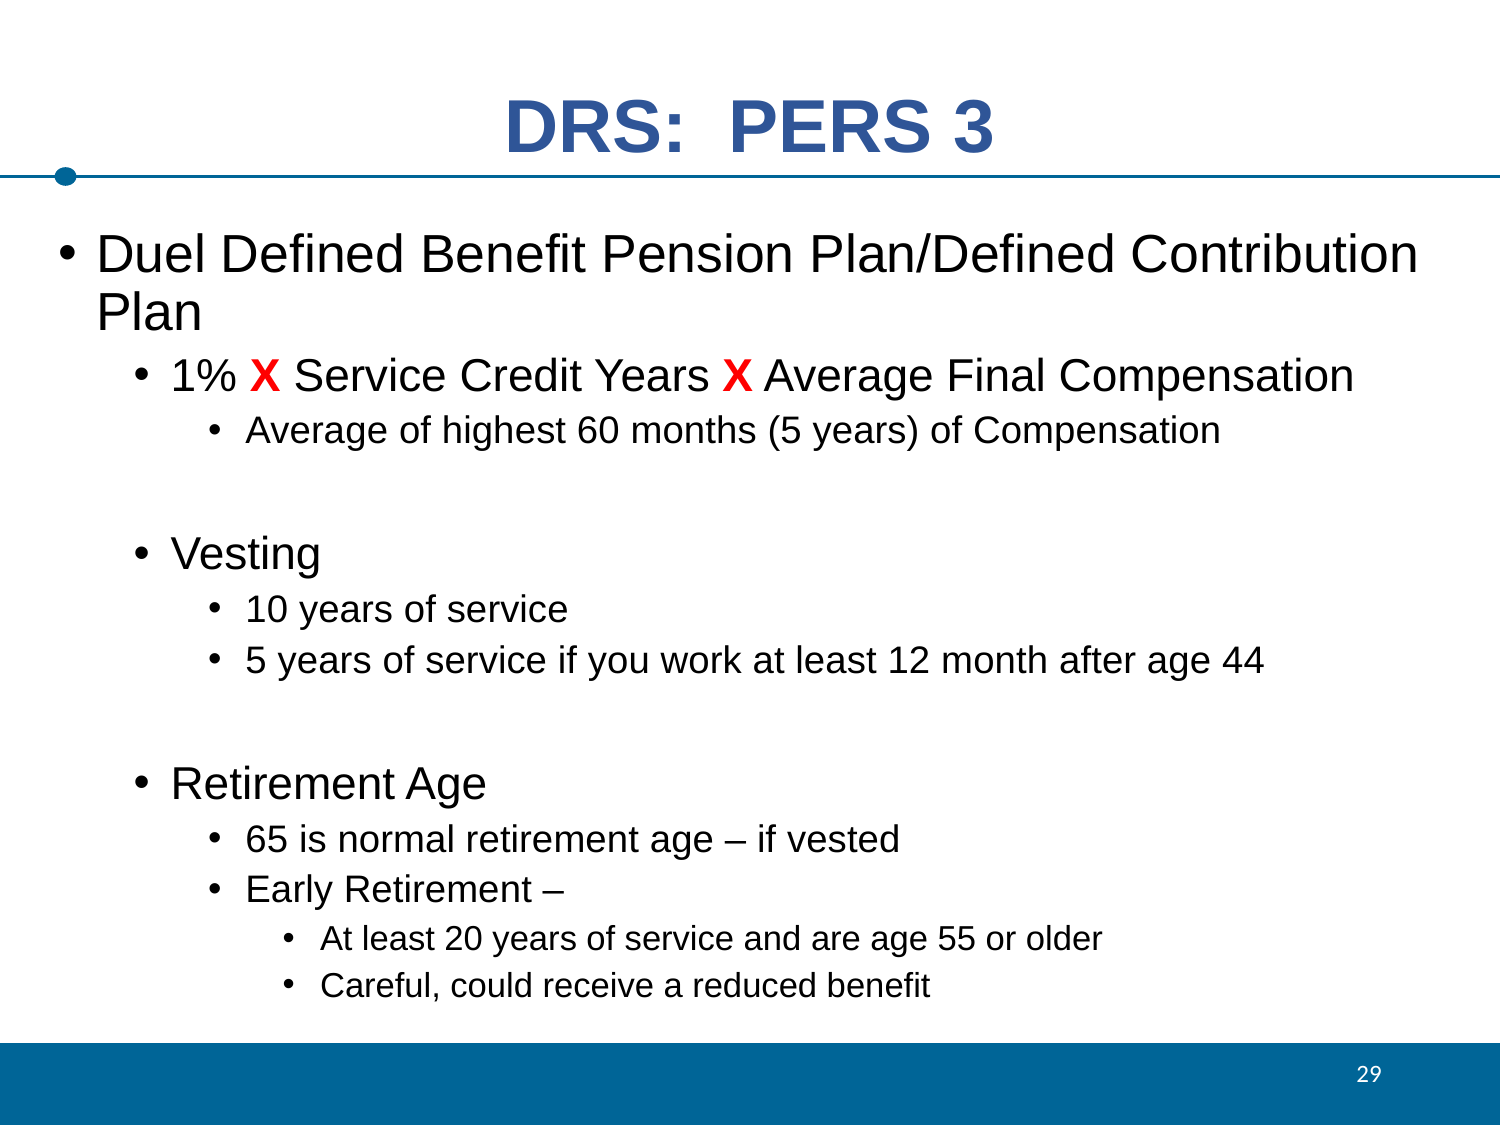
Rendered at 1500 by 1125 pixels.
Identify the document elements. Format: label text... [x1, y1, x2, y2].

list Duel Defined Benefit Pension Plan/Defined Contribution Plan 1% X Service Credit Years X Average Final Compensation Average of highest 60 months (5 years) of Compensation Vesting 10 years of service 5 years of service if you work at least 12 month after age 44 Retirement Age 65 is normal retirement age – if vested Early Retirement – At least 20 years of service and are age 55 or older Careful, could receive a reduced benefit [43, 218, 1471, 1014]
slide_number 29 [1059, 1042, 1397, 1103]
title DRS: PERS 3 [103, 79, 1397, 177]
